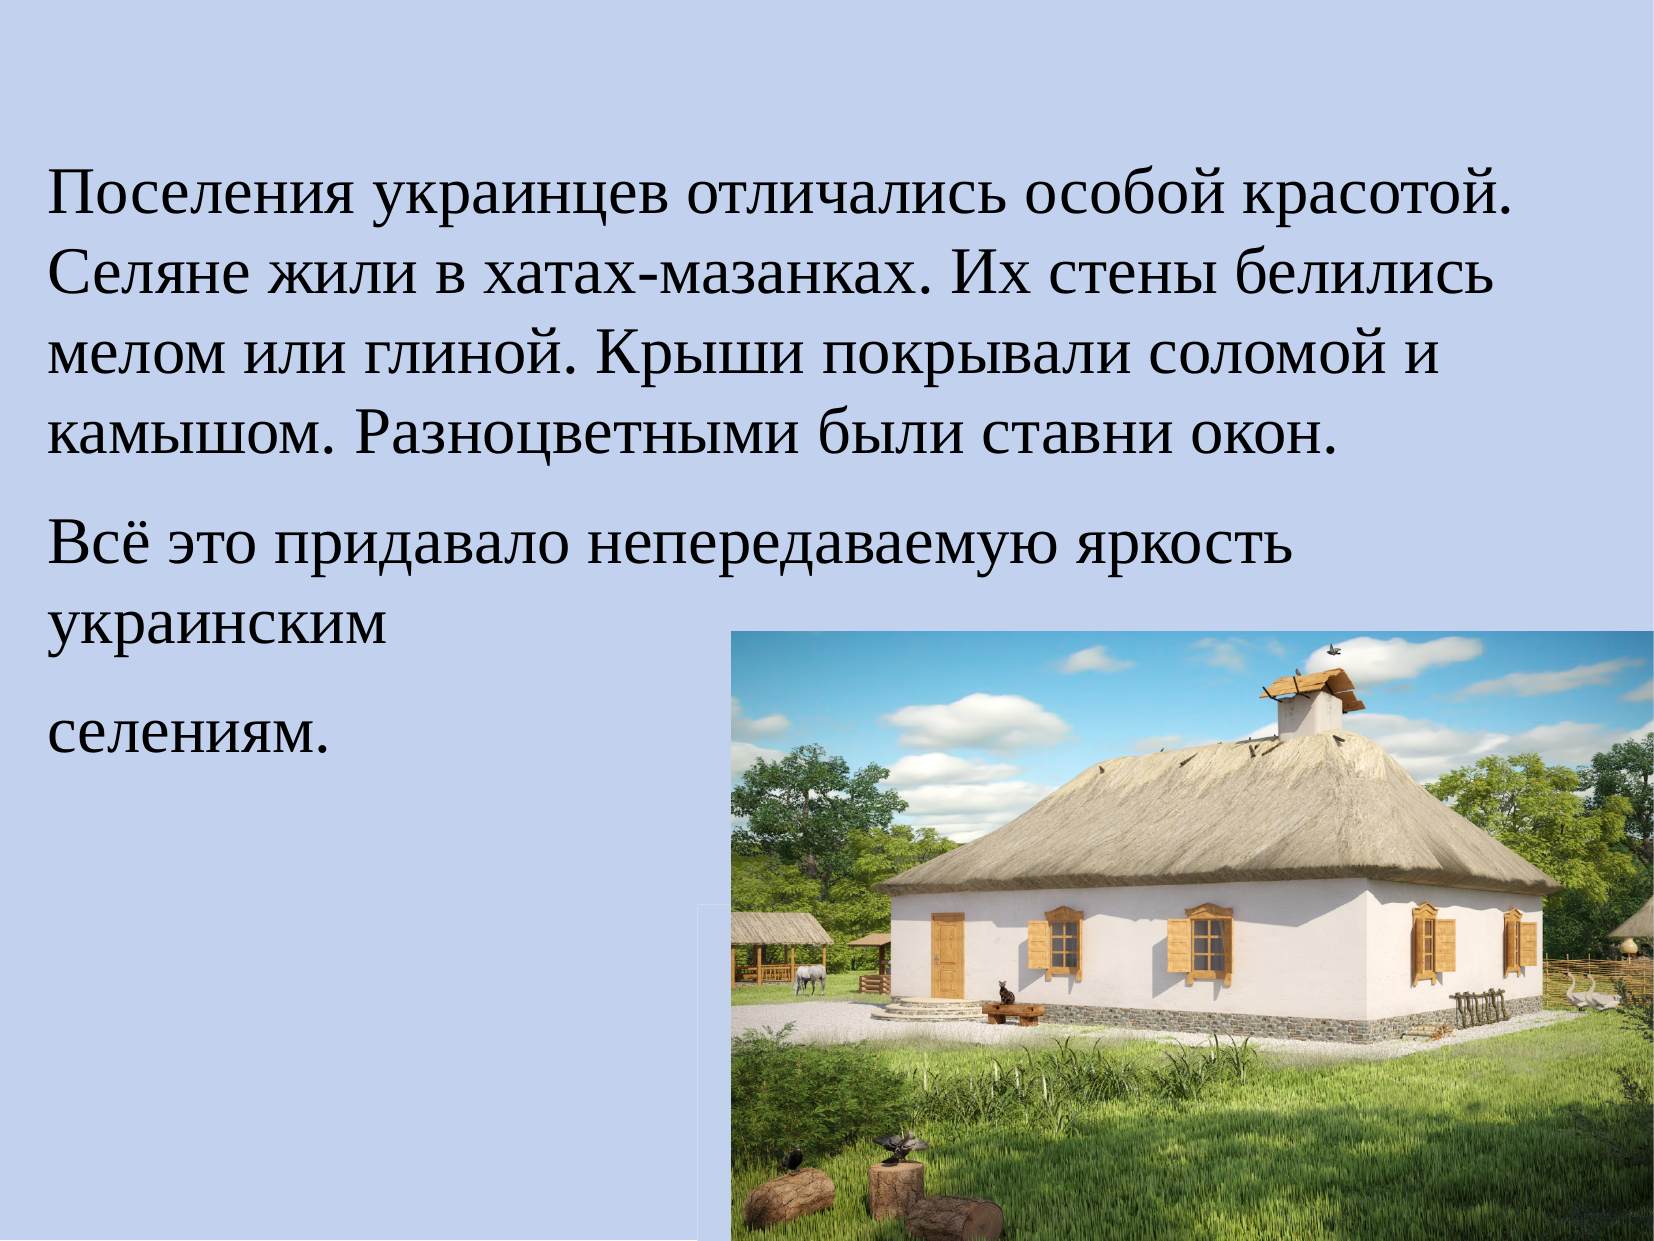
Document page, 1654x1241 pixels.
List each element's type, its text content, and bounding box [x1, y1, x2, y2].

subtitle Поселения украинцев отличались особой красотой. Селяне жили в хатах-мазанках. Их стены белились мелом или глиной. Крыши покрывали соломой и камышом. Разноцветными были ставни окон. Всё это придавало непередаваемую яркость украинским селениям. [47, 147, 1583, 876]
picture [731, 631, 1654, 1241]
